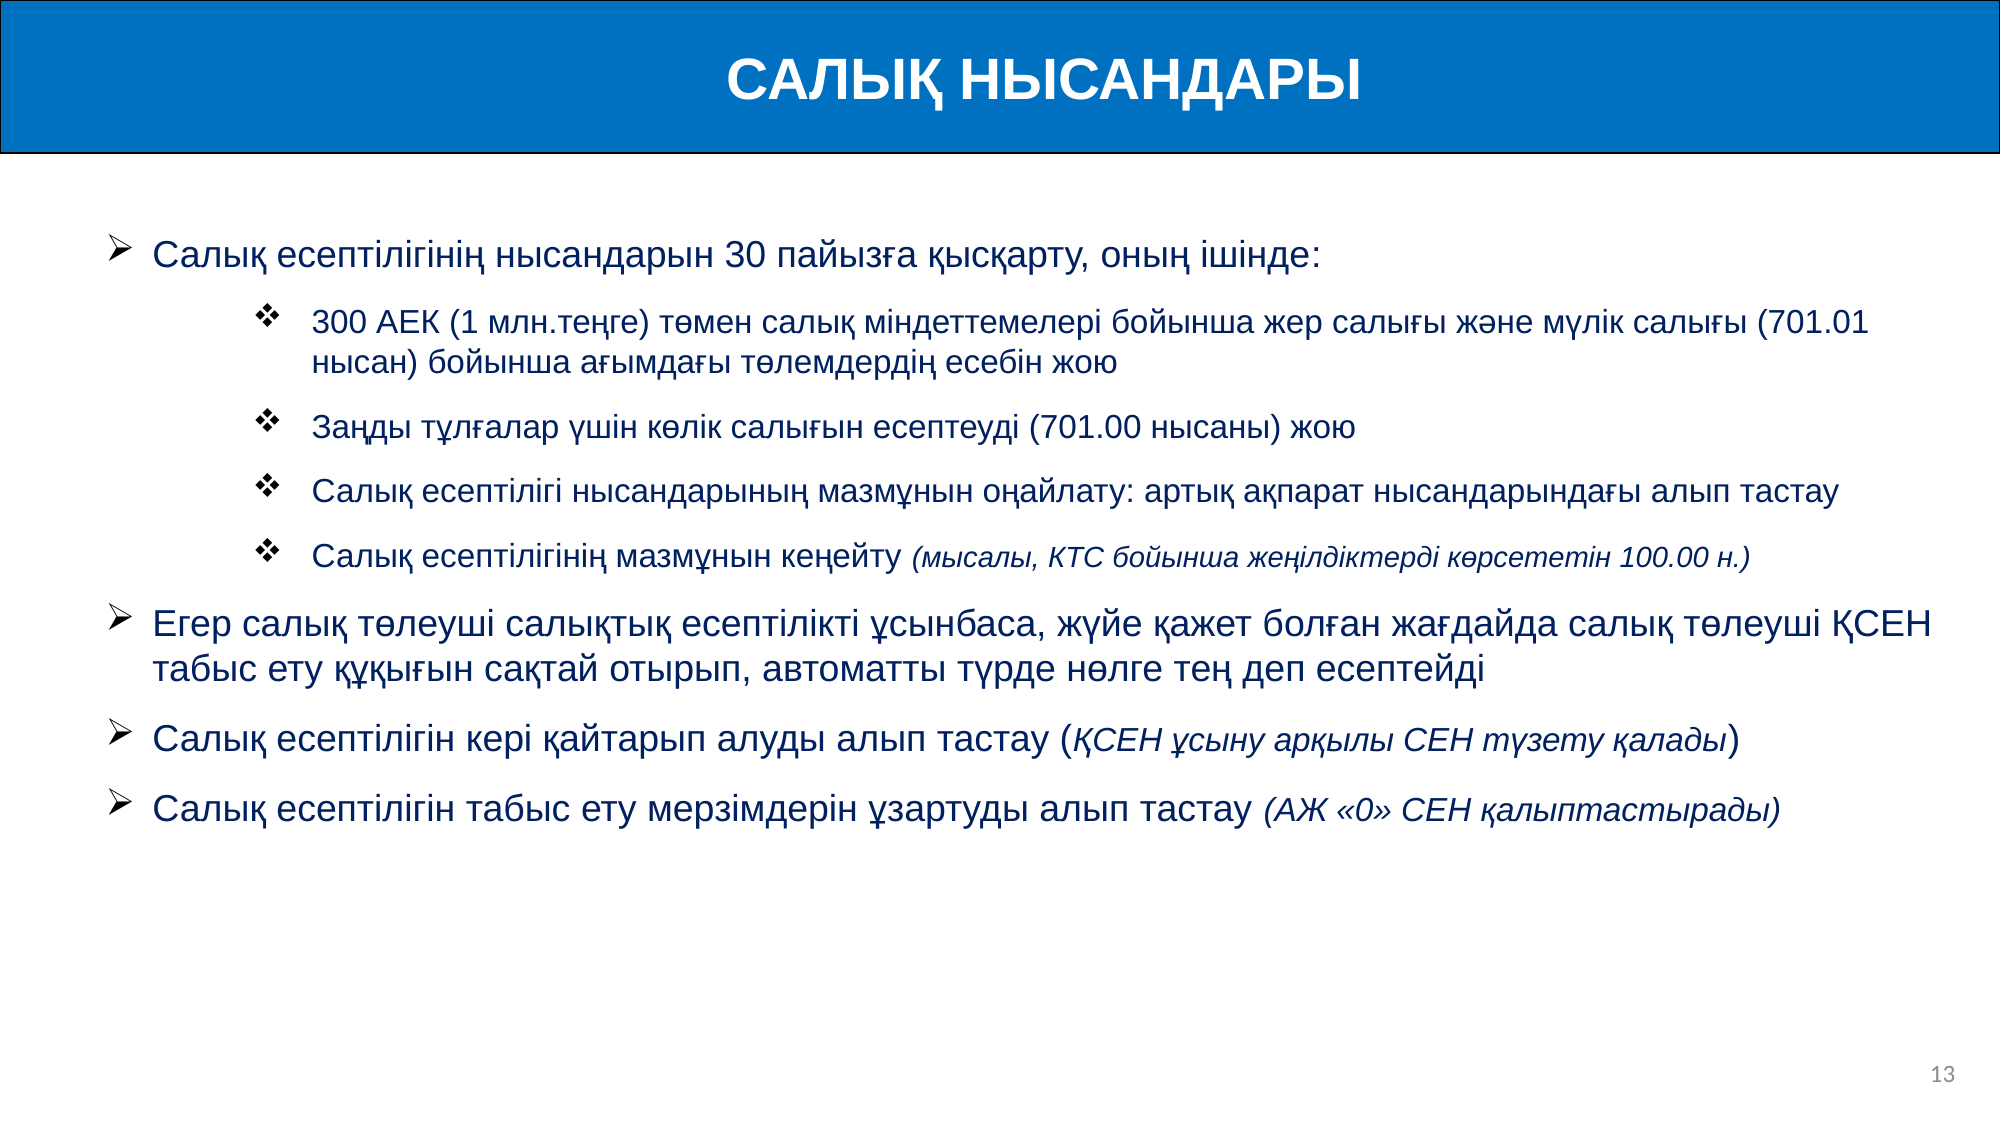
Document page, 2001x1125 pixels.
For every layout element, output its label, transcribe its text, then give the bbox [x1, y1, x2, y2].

text_box САЛЫҚ НЫСАНДАРЫ [0, 0, 2000, 154]
slide_number 12 [1520, 1042, 1971, 1103]
text_box Салық есептілігінің нысандарын 30 пайызға қысқарту, оның ішінде: 300 АЕК (1 млн.теңге) төмен салық міндеттемелері бойынша жер салығы және мүлік салығы (701.01 нысан) бойынша ағымдағы төлемдердің есебін жою Заңды тұлғалар үшін көлік салығын есептеуді (701.00 нысаны) жою Салық есептілігі нысандарының мазмұнын оңайлату: артық ақпарат нысандарындағы алып тастау Салық есептілігінің мазмұнын кеңейту (мысалы, КТС бойынша жеңілдіктерді көрсететін 100.00 н.) Егер салық төлеуші салықтық есептілікті ұсынбаса, жүйе қажет болған жағдайда салық төлеуші ҚСЕН табыс ету құқығын сақтай отырып, автоматты түрде нөлге тең деп есептейді Салық есептілігін кері қайтарып алуды алып тастау (ҚСЕН ұсыну арқылы СЕН түзету қалады) Салық есептілігін табыс ету мерзімдерін ұзартуды алып тастау (АЖ «0» СЕН қалыптастырады) [90, 222, 1958, 837]
